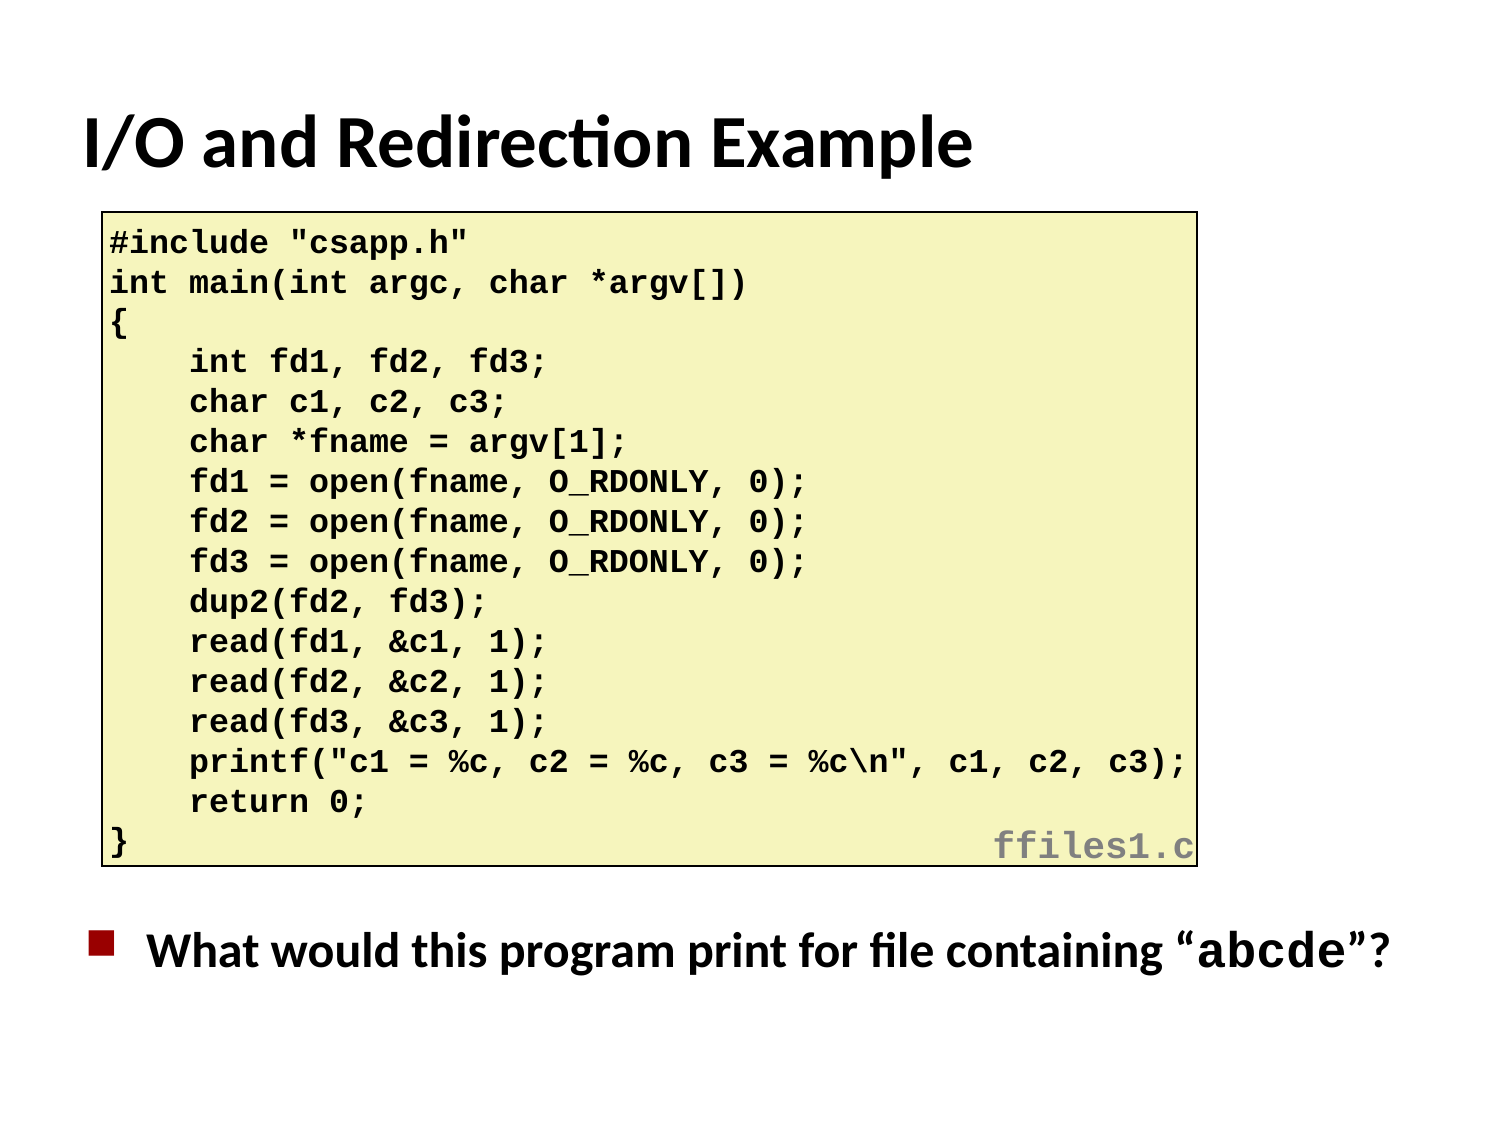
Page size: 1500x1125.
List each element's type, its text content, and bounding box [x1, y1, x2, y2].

title I/O and Redirection Example [66, 74, 1426, 201]
text_box #include "csapp.h" int main(int argc, char *argv[]) { int fd1, fd2, fd3; char c1, c2, c3; char *fname = argv[1]; fd1 = open(fname, O_RDONLY, 0); fd2 = open(fname, O_RDONLY, 0); fd3 = open(fname, O_RDONLY, 0); dup2(fd2, fd3); read(fd1, &c1, 1); read(fd2, &c2, 1); read(fd3, &c3, 1); printf("c1 = %c, c2 = %c, c3 = %c\n", c1, c2, c3); return 0; } [101, 212, 1197, 866]
list What would this program print for file containing “abcde”? [74, 909, 1438, 998]
text_box ffiles1.c [977, 813, 1210, 873]
